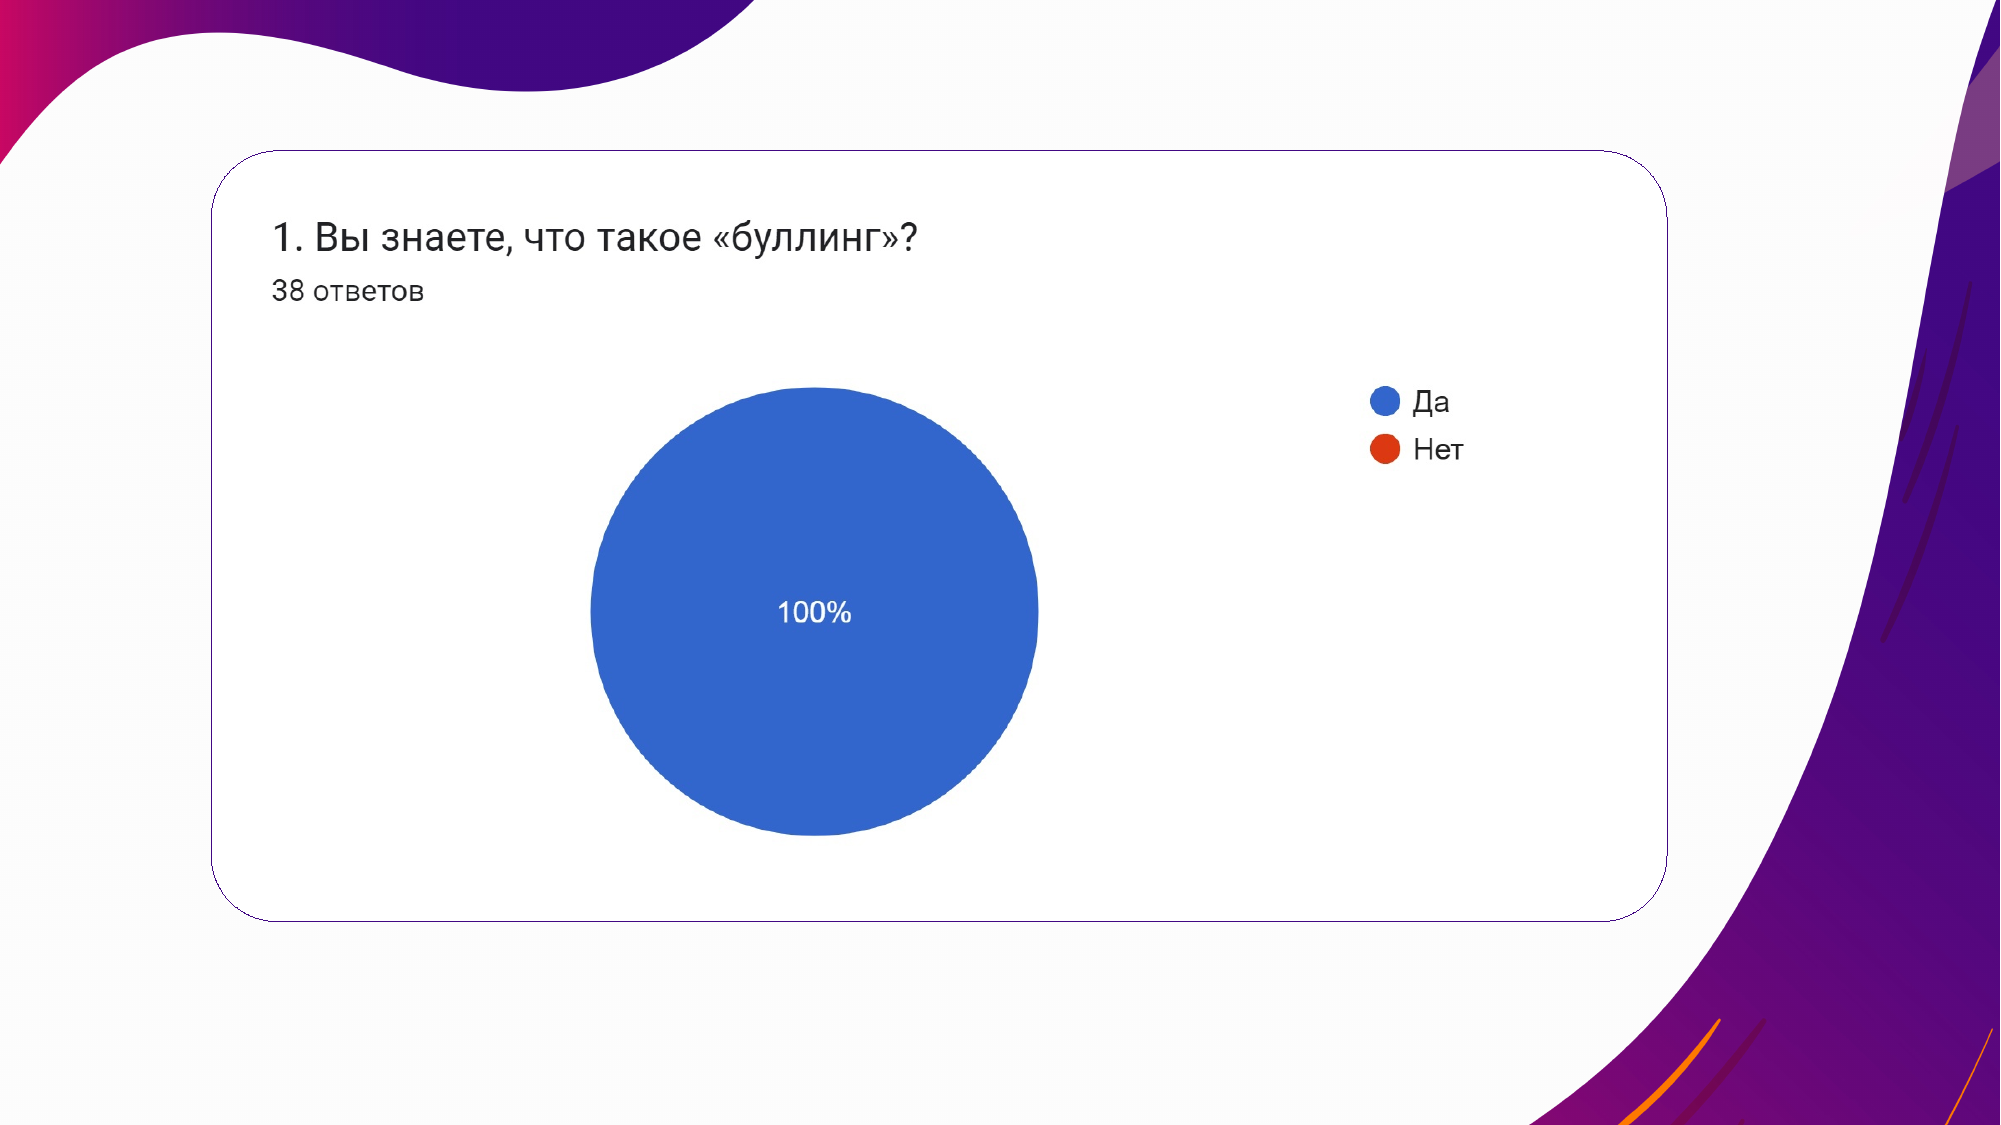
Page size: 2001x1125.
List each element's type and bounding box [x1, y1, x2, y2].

list [211, 150, 1667, 922]
picture [0, 0, 2000, 1125]
